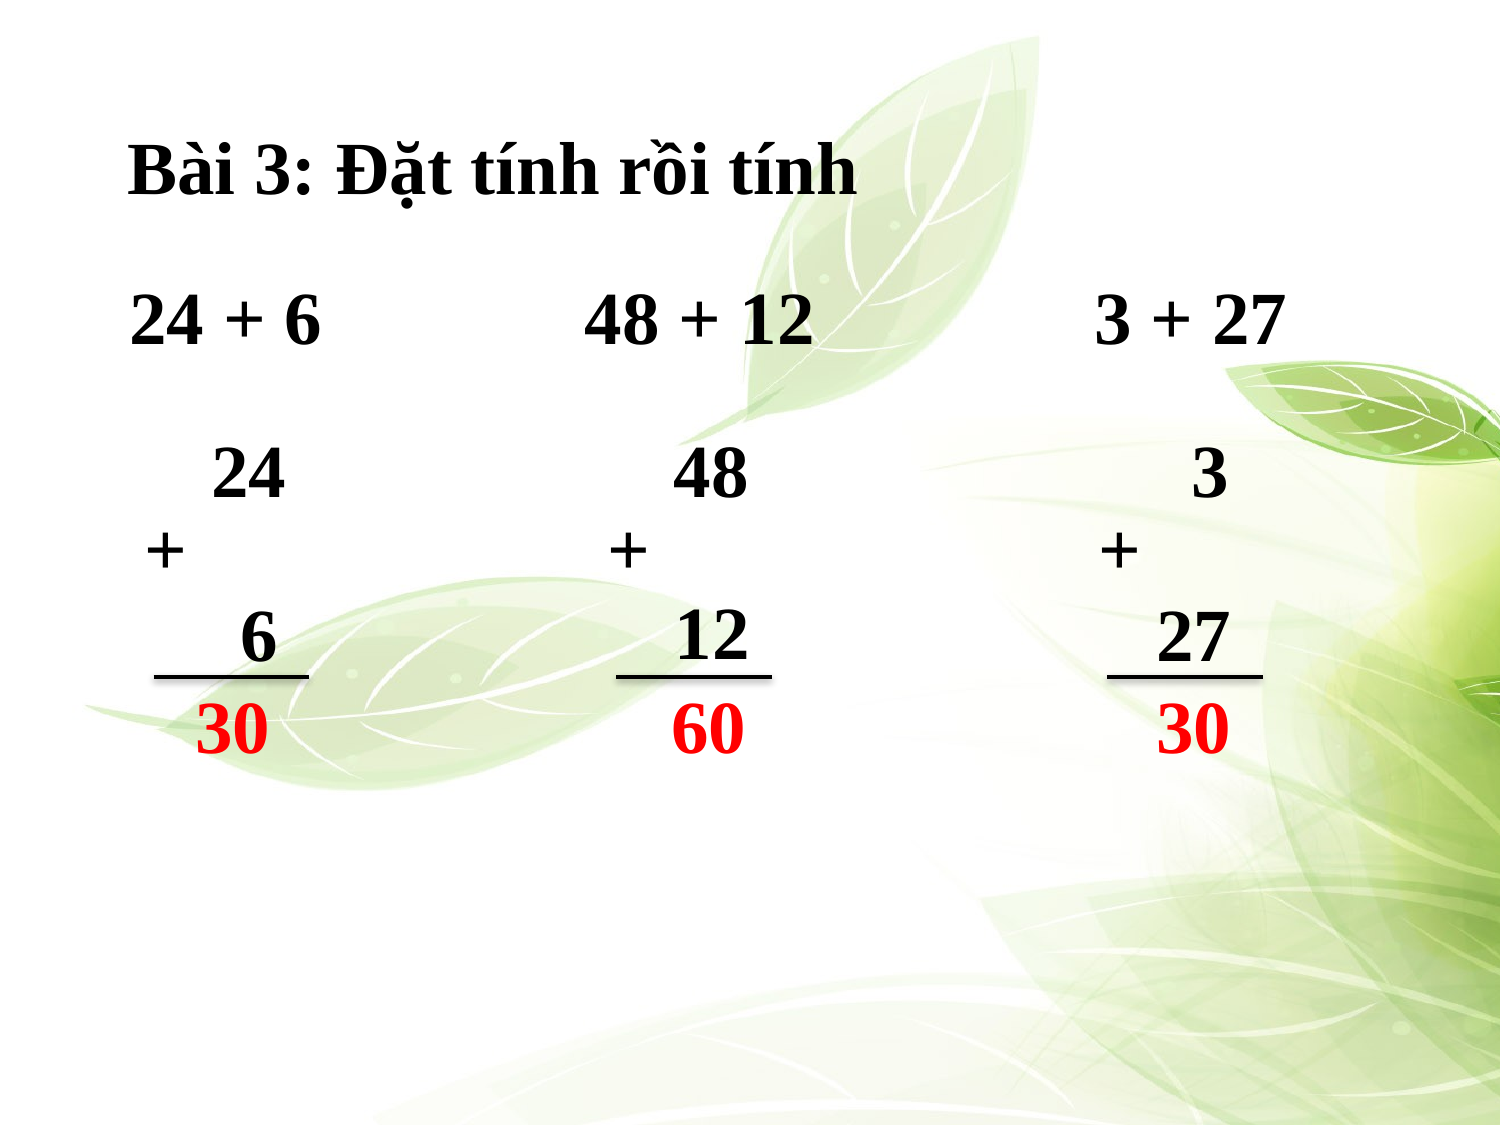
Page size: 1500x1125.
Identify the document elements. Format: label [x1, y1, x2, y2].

text_box [592, 414, 787, 778]
text_box [130, 414, 333, 778]
text_box [1083, 414, 1287, 778]
picture [0, 0, 1500, 1125]
